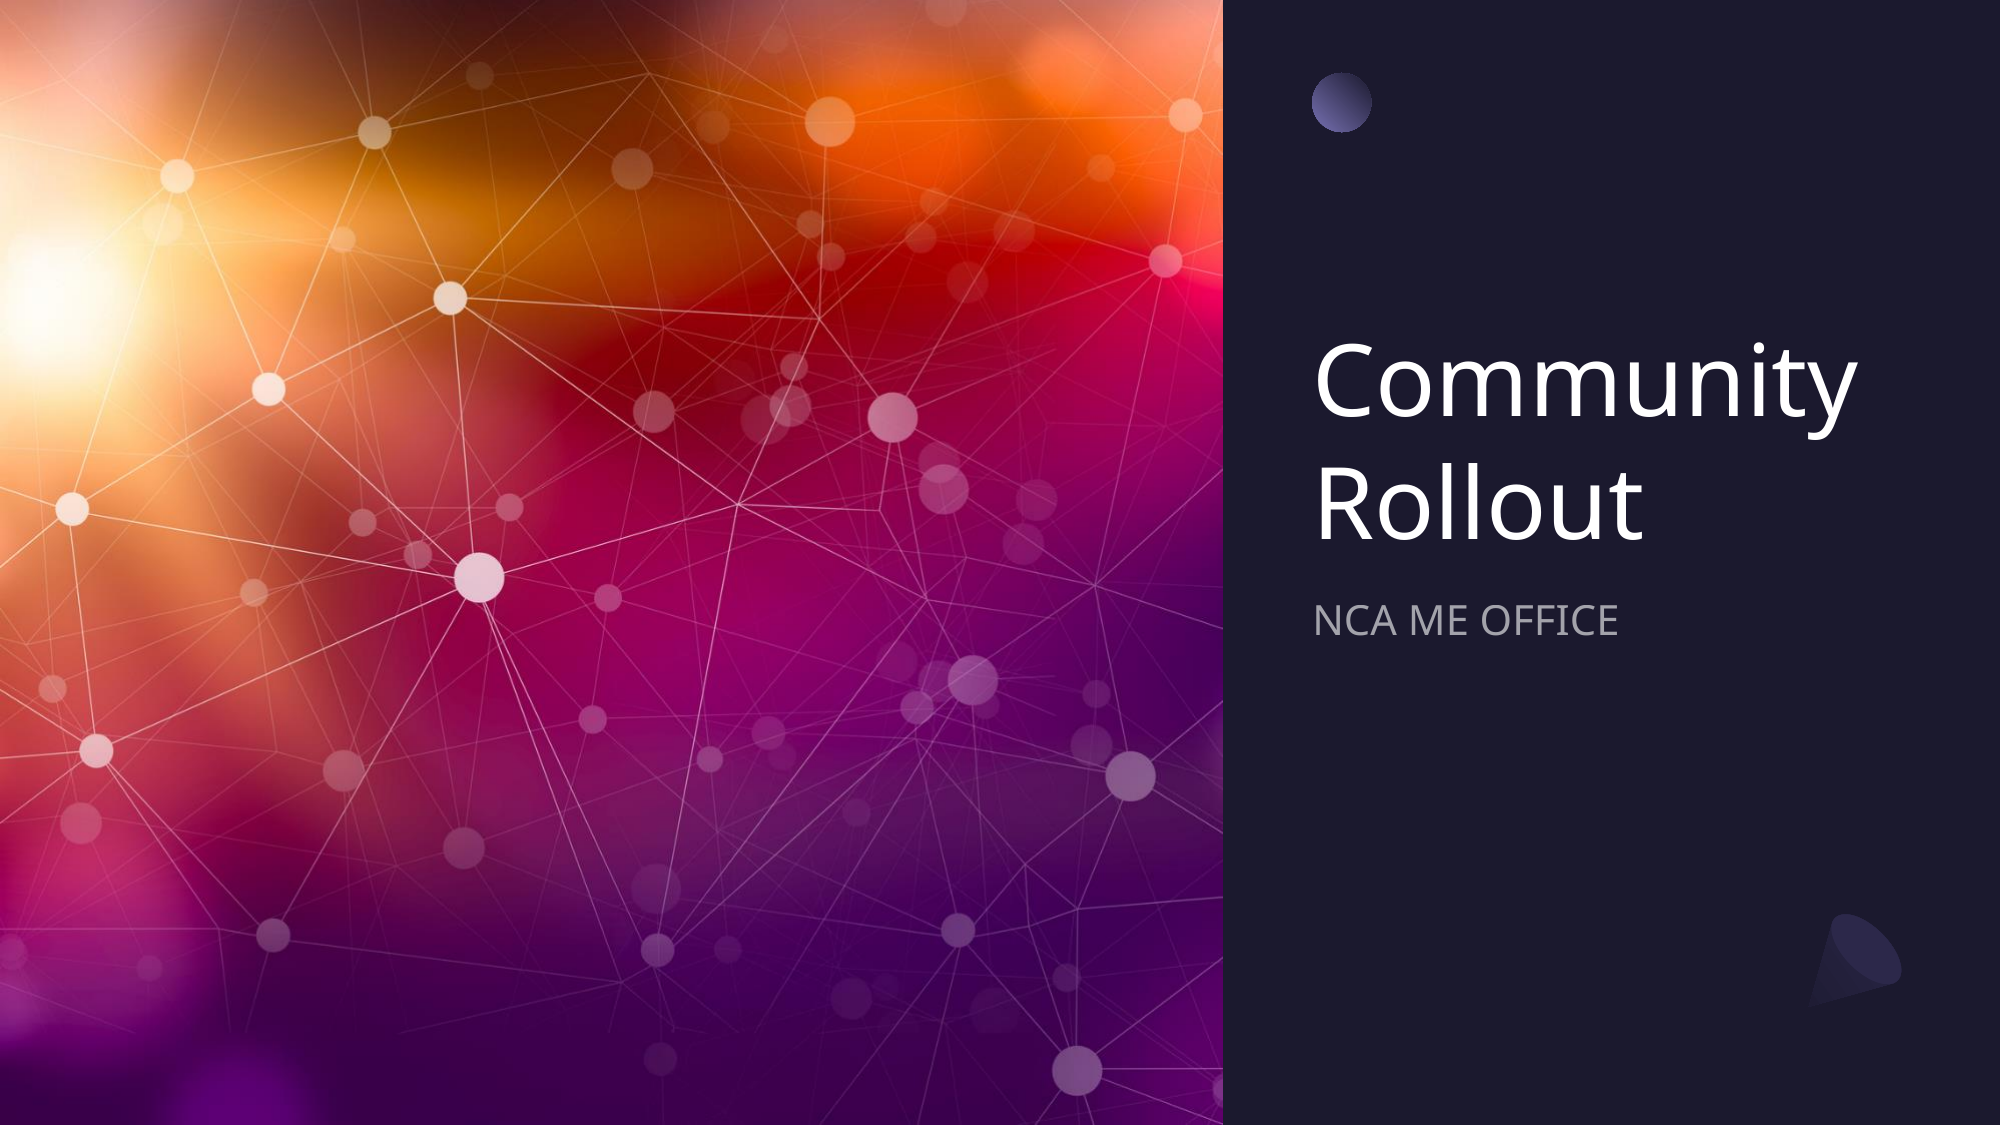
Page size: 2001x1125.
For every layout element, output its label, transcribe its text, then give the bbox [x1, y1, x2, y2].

title Community Rollout [1312, 172, 1898, 564]
picture [0, 0, 1223, 1125]
list NCA ME OFFICE [1312, 585, 1898, 870]
